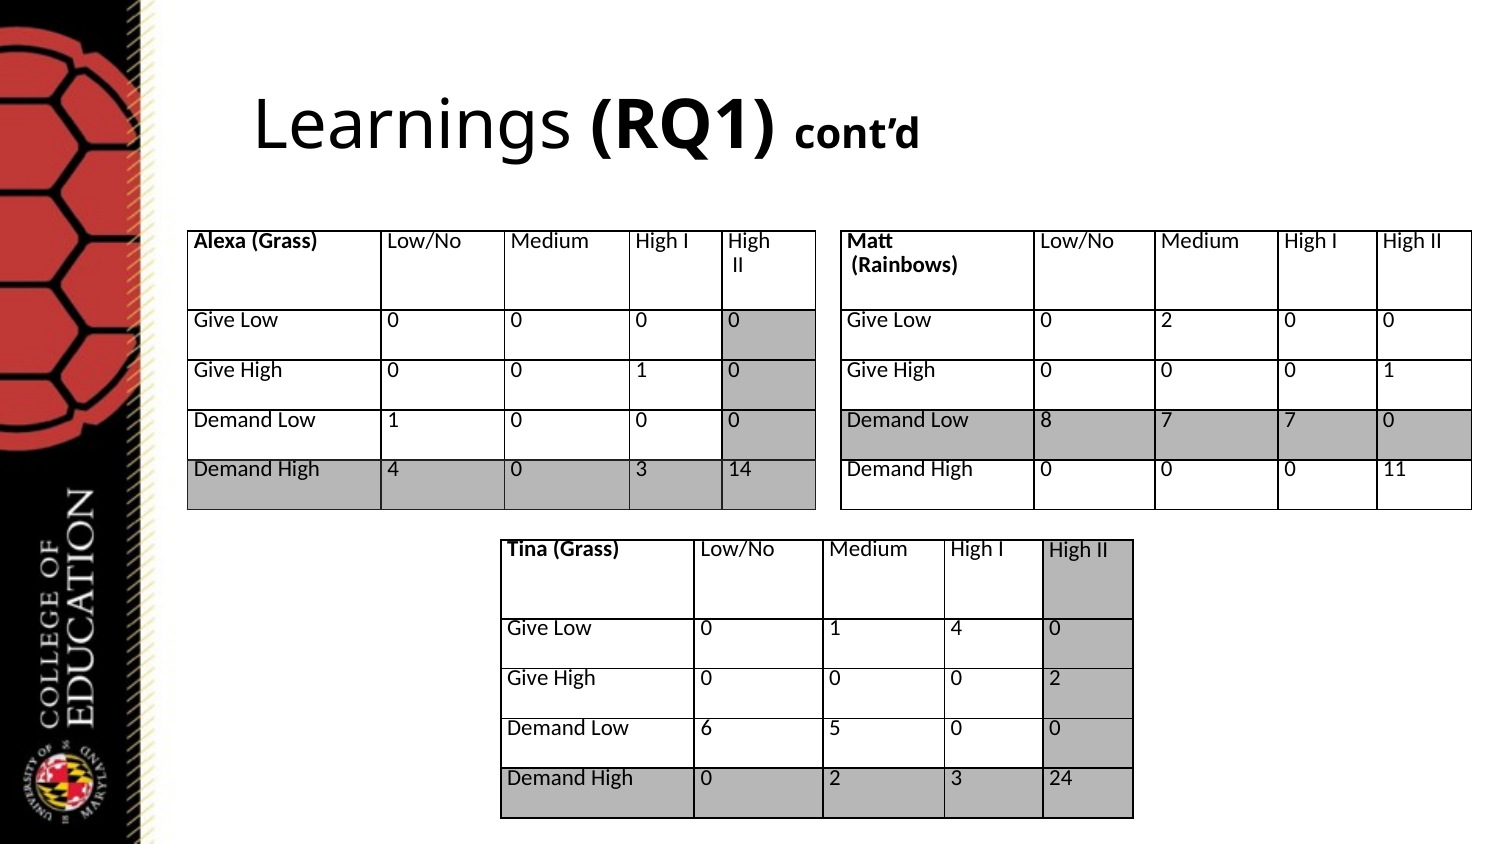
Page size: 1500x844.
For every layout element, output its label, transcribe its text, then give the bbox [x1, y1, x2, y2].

table_header High I [945, 541, 1042, 618]
table_cell 0 [505, 461, 629, 509]
table_cell 5 [824, 719, 944, 767]
table_cell 1 [382, 411, 504, 459]
table_header High I [1279, 232, 1376, 309]
table_header Low/No [695, 541, 822, 618]
table_cell Give High [502, 669, 693, 718]
table_header Medium [505, 232, 629, 309]
table_cell Demand Low [502, 719, 693, 767]
table_cell 7 [1156, 411, 1277, 459]
table_cell Give Low [502, 620, 693, 668]
table_header Tina (Grass) [502, 541, 693, 618]
table_header Matt (Rainbows) [842, 232, 1033, 309]
table_cell Give Low [188, 311, 380, 359]
table_cell 0 [1378, 411, 1471, 459]
table_cell 0 [1035, 461, 1154, 509]
table_cell 0 [1035, 361, 1154, 409]
table_cell 0 [1035, 311, 1154, 359]
table_cell Demand High [502, 769, 693, 817]
table_cell 4 [945, 620, 1042, 668]
table_cell 3 [630, 461, 721, 509]
table_cell Demand High [842, 461, 1033, 509]
table_cell 0 [630, 311, 721, 359]
table_cell 8 [1035, 411, 1154, 459]
table_cell 0 [505, 411, 629, 459]
table_cell Demand High [188, 461, 380, 509]
table_cell Give High [188, 361, 380, 409]
table_cell 3 [945, 769, 1042, 817]
table_cell 0 [723, 361, 815, 409]
table_cell 6 [695, 719, 822, 767]
table_header Low/No [1035, 232, 1154, 309]
table_cell 1 [1378, 361, 1471, 409]
table_cell 0 [1044, 620, 1132, 668]
table_cell 2 [1156, 311, 1277, 359]
table_header High II [1378, 232, 1471, 309]
table_cell 0 [824, 669, 944, 718]
table_header High II [723, 232, 815, 309]
picture [0, 0, 1500, 844]
table_cell 0 [1378, 311, 1471, 359]
table_cell 1 [824, 620, 944, 668]
table_header Alexa (Grass) [188, 232, 380, 309]
table_cell 11 [1378, 461, 1471, 509]
table_cell Demand Low [188, 411, 380, 459]
table_header Low/No [382, 232, 504, 309]
table_cell 0 [1279, 311, 1376, 359]
table_cell 0 [723, 311, 815, 359]
table_cell 4 [382, 461, 504, 509]
table_header High I [630, 232, 721, 309]
table_cell Give High [842, 361, 1033, 409]
table_cell 0 [382, 361, 504, 409]
table_cell 2 [1044, 669, 1132, 718]
table_cell 24 [1044, 769, 1132, 817]
table_cell 0 [1279, 361, 1376, 409]
table_cell Demand Low [842, 411, 1033, 459]
table_header Medium [824, 541, 944, 618]
table_cell Give Low [842, 311, 1033, 359]
table_cell 0 [695, 620, 822, 668]
title Learnings (RQ1) cont’d [237, 44, 1397, 208]
table_cell 0 [630, 411, 721, 459]
table_cell 0 [382, 311, 504, 359]
table_cell 0 [945, 669, 1042, 718]
table_cell 7 [1279, 411, 1376, 459]
table_cell 0 [945, 719, 1042, 767]
table_cell 0 [695, 769, 822, 817]
table_cell 2 [824, 769, 944, 817]
table_cell 1 [630, 361, 721, 409]
table_header Medium [1156, 232, 1277, 309]
table_cell 0 [723, 411, 815, 459]
table_cell 0 [1279, 461, 1376, 509]
table_cell 0 [1156, 461, 1277, 509]
table_cell 0 [695, 669, 822, 718]
table_cell 0 [505, 361, 629, 409]
table_header High II [1044, 541, 1132, 618]
table_cell 0 [1156, 361, 1277, 409]
table_cell 0 [1044, 719, 1132, 767]
table_cell 0 [505, 311, 629, 359]
table_cell 14 [723, 461, 815, 509]
